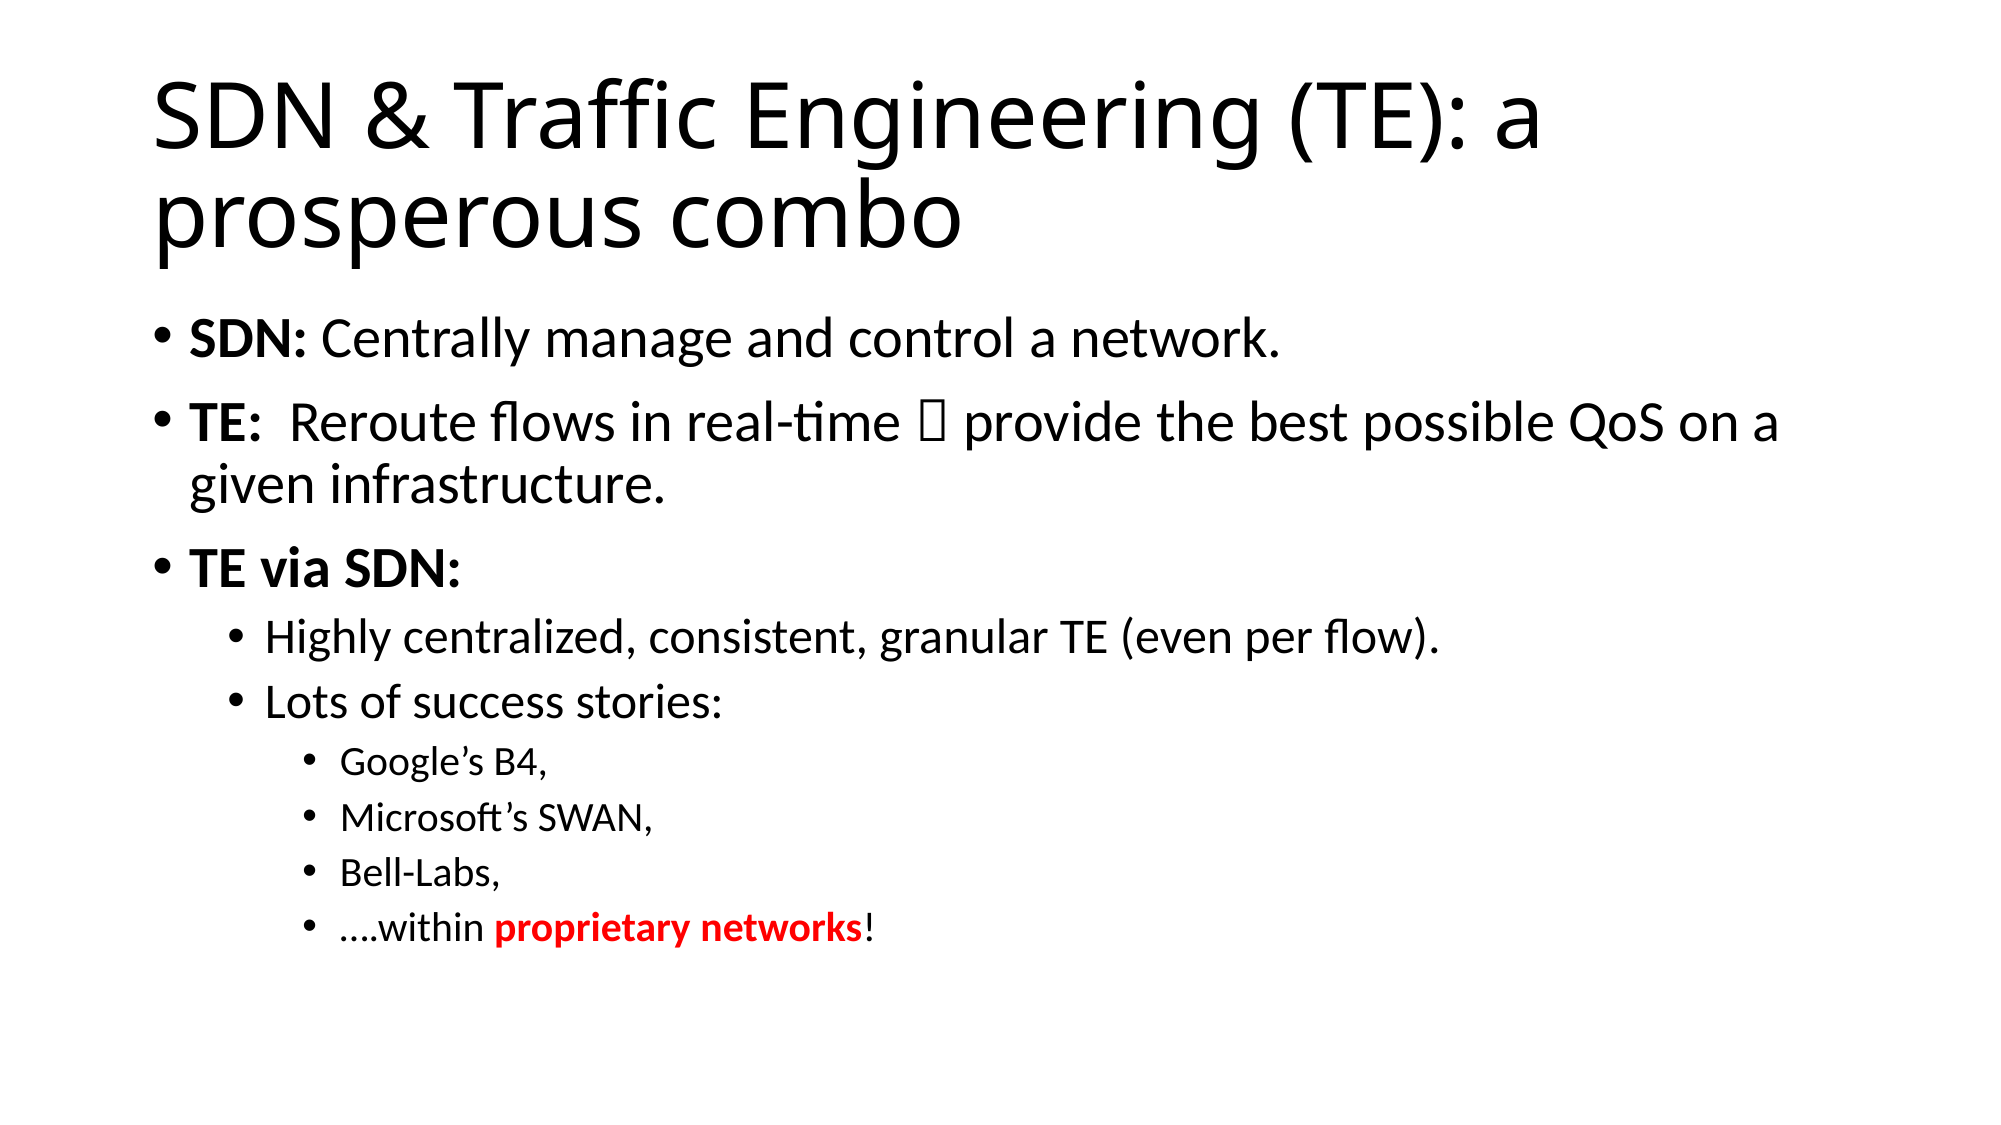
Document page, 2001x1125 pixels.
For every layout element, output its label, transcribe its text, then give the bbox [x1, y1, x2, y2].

title SDN & Traffic Engineering (TE): a prosperous combo [137, 59, 1863, 278]
list SDN: Centrally manage and control a network. TE: Reroute flows in real-time  provide the best possible QoS on a given infrastructure. TE via SDN: Highly centralized, consistent, granular TE (even per flow). Lots of success stories: Google’s B4, Microsoft’s SWAN, Bell-Labs, ….within proprietary networks! [137, 299, 1863, 1014]
